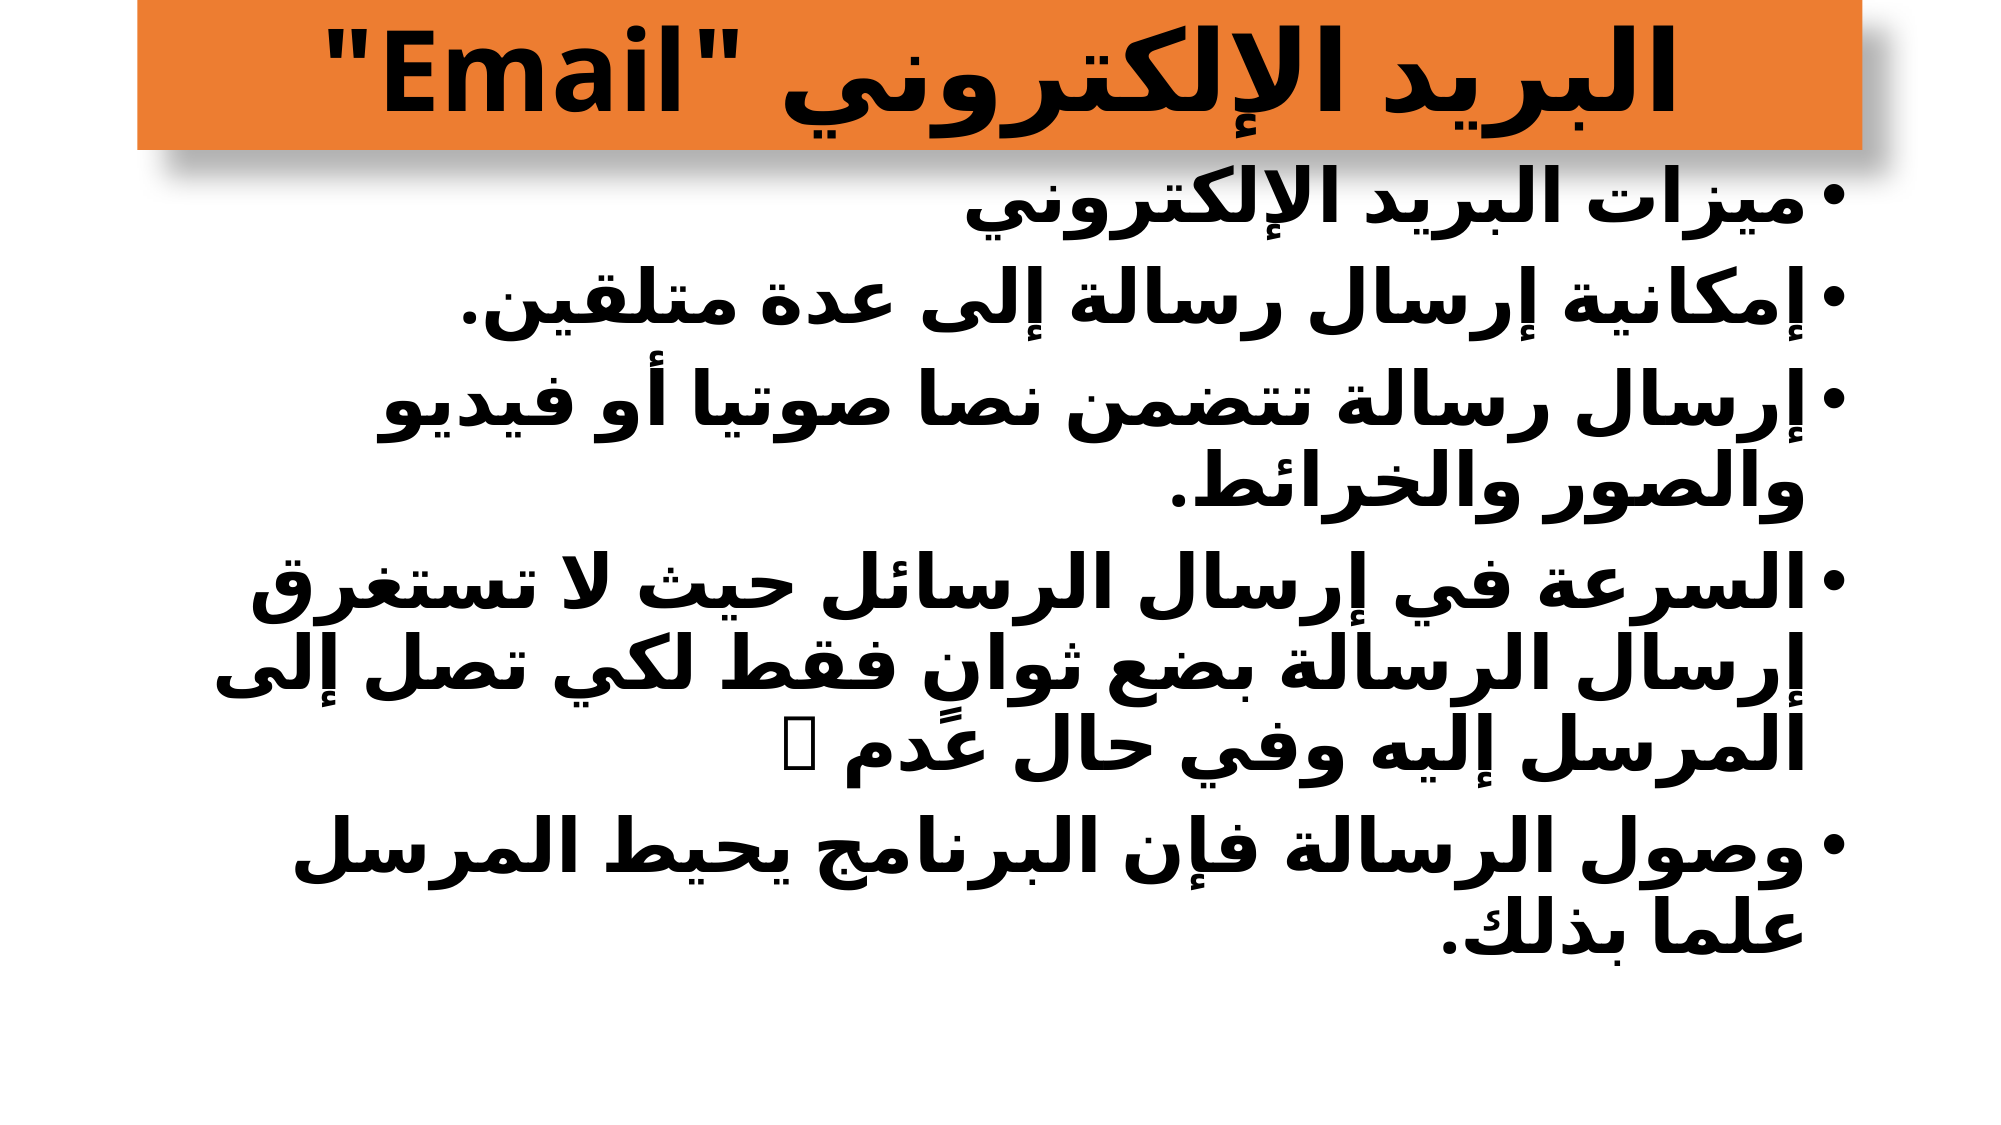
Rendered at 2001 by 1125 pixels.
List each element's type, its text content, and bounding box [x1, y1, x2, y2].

list ميزات البريد الإلكتروني إمكانية إرسال رسالة إلى عدة متلقين. إرسال رسالة تتضمن نصا صوتيا أو فيديو والصور والخرائط. السرعة في إرسال الرسائل حيث لا تستغرق إرسال الرسالة بضع ثوانٍ فقط لكي تصل إلى المرسل إليه وفي حال عدم  وصول الرسالة فإن البرنامج يحيط المرسل علما بذلك. [137, 149, 1863, 1125]
title البريد الإلكتروني "Email" [137, 0, 1863, 149]
